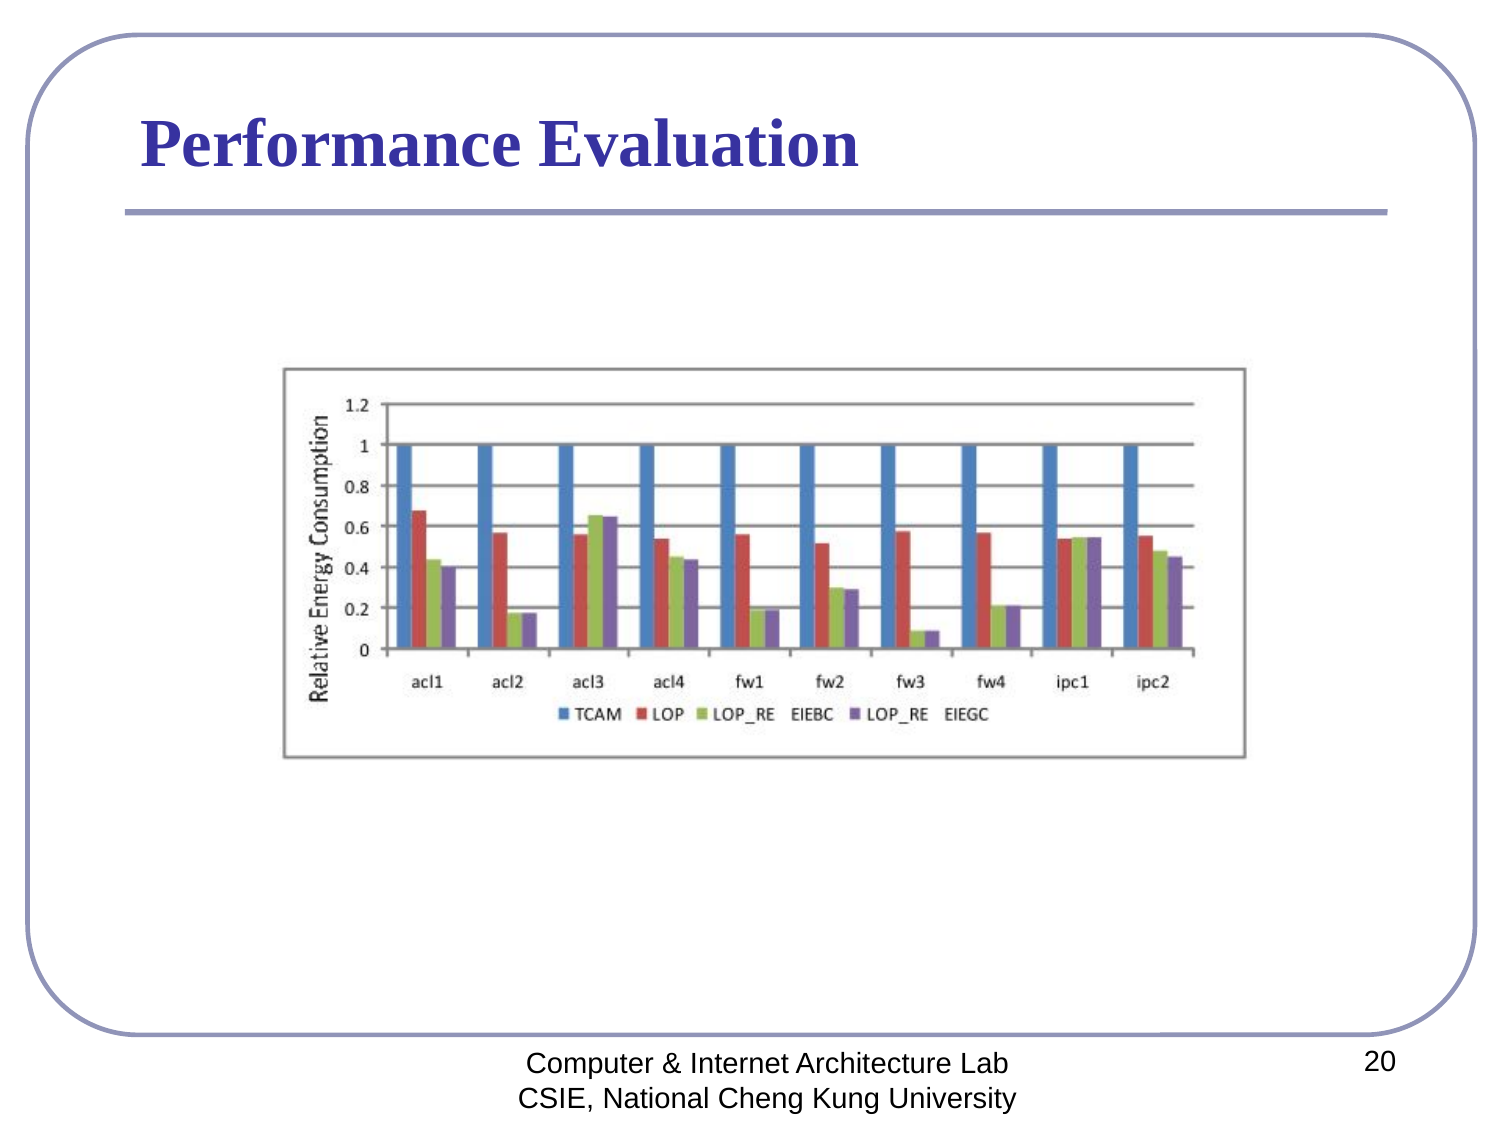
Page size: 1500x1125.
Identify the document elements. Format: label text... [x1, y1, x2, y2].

footer Computer & Internet Architecture Lab CSIE, National Cheng Kung University [442, 1036, 1093, 1112]
picture [227, 346, 1273, 779]
slide_number 20 [1298, 1034, 1462, 1111]
title Performance Evaluation [124, 89, 1388, 188]
